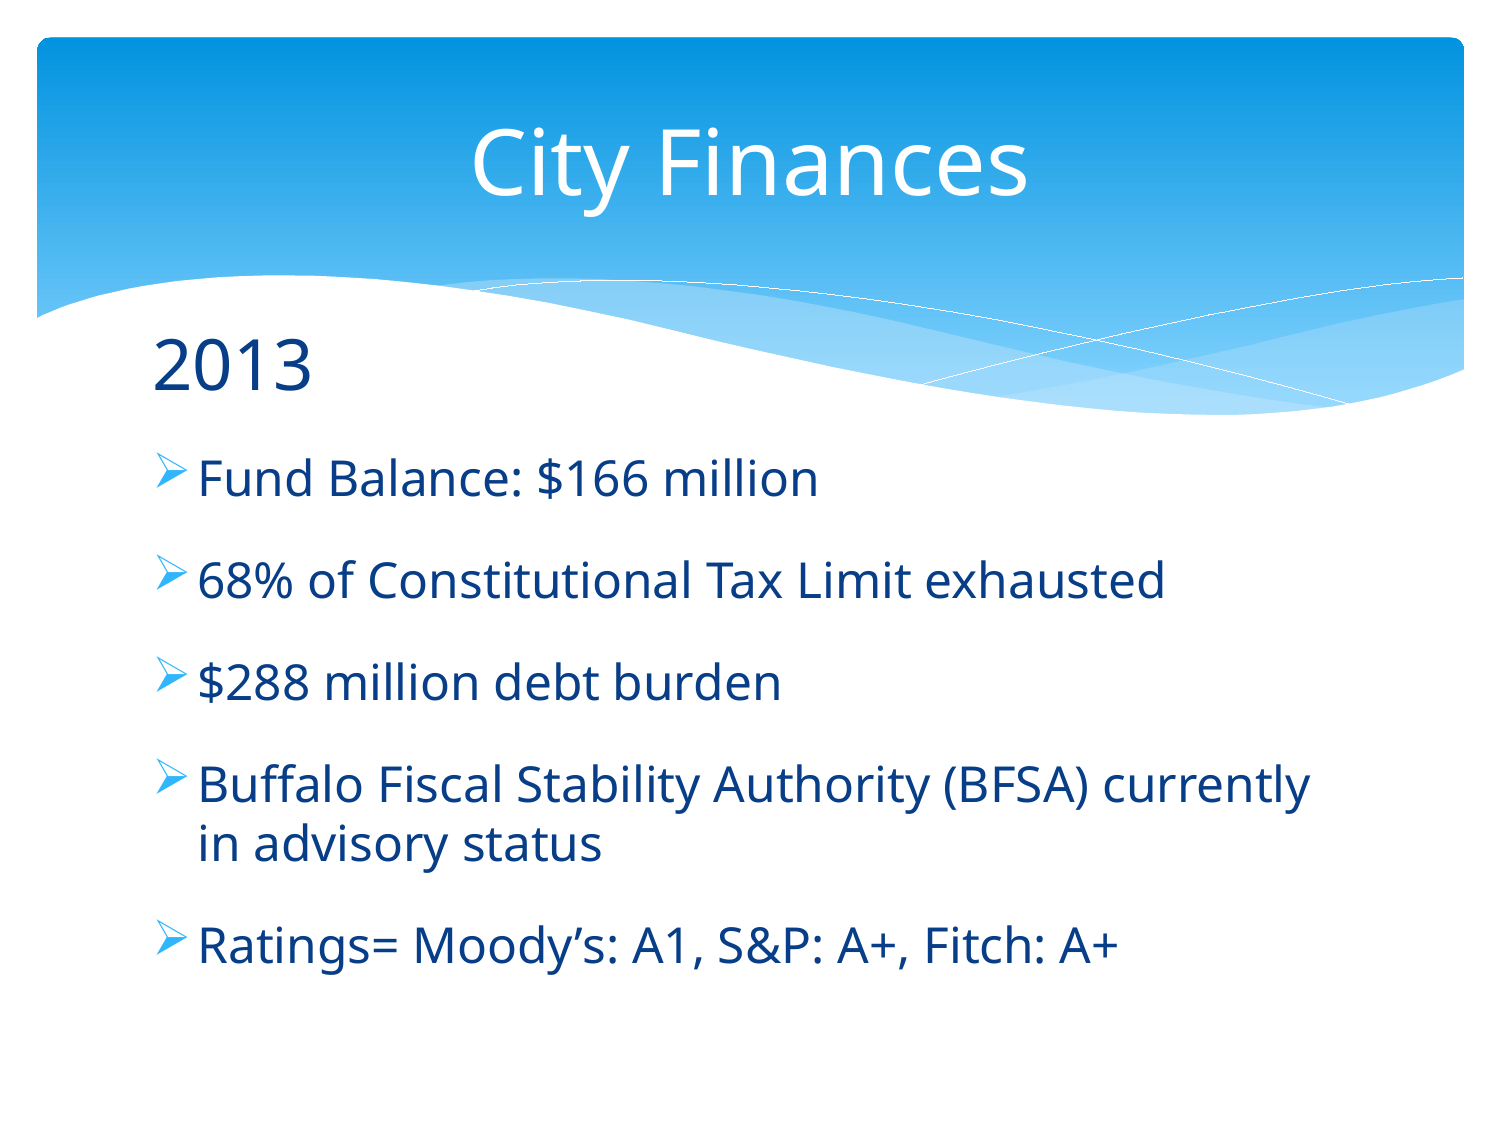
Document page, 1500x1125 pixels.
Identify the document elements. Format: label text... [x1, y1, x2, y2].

title City Finances [75, 55, 1425, 261]
list 2013 Fund Balance: $166 million 68% of Constitutional Tax Limit exhausted $288 million debt burden Buffalo Fiscal Stability Authority (BFSA) currently in advisory status Ratings= Moody’s: A1, S&P: A+, Fitch: A+ [137, 312, 1338, 988]
